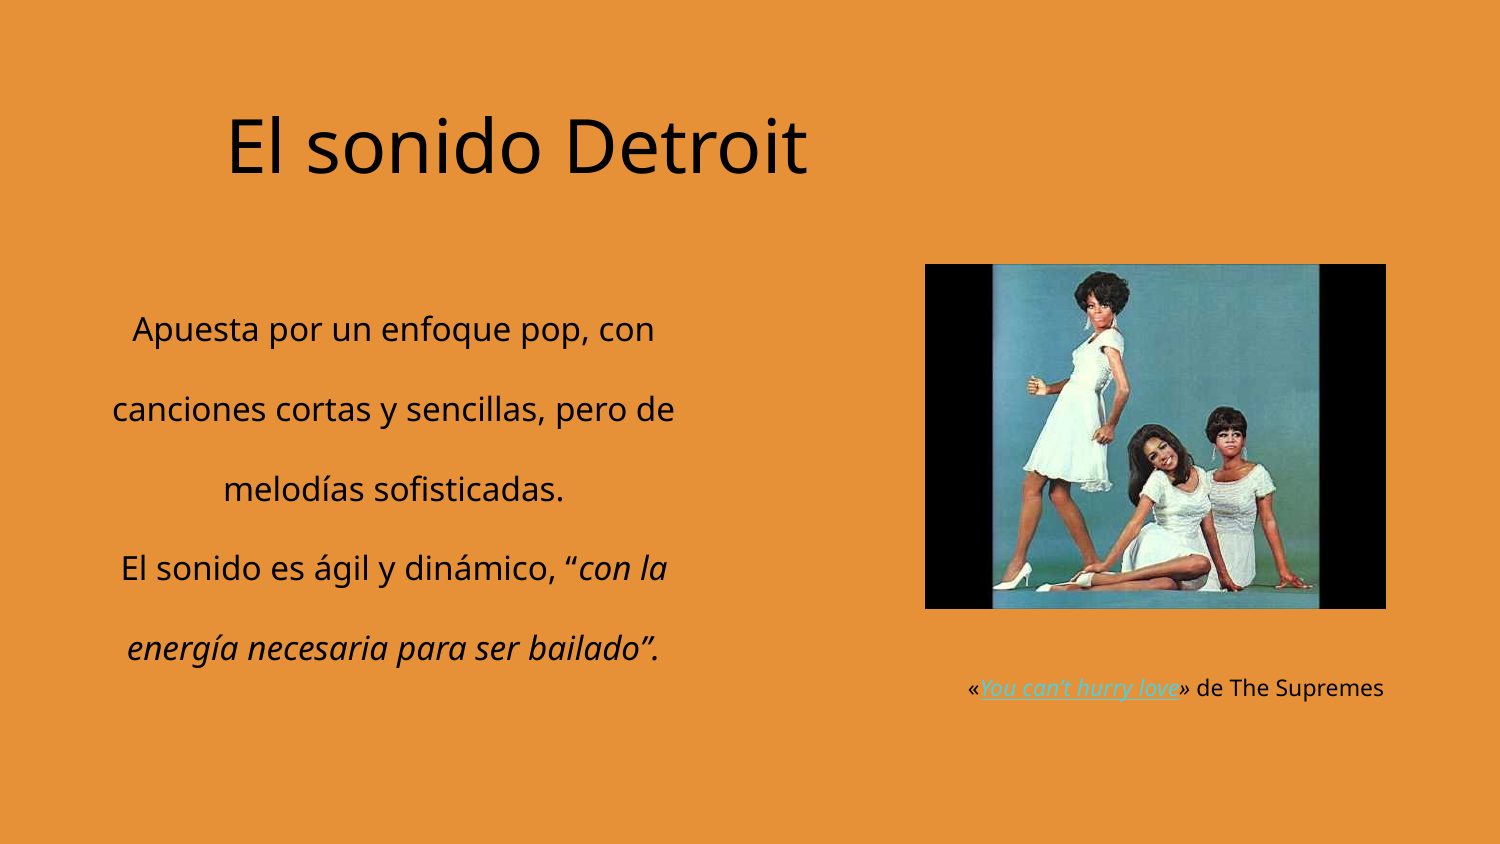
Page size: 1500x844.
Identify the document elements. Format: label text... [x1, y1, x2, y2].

text_box «You can’t hurry love» de The Supremes [902, 627, 1451, 689]
picture [925, 263, 1386, 610]
title El sonido Detroit [0, 56, 1216, 151]
list Apuesta por un enfoque pop, con canciones cortas y sencillas, pero de melodías sofisticadas. El sonido es ágil y dinámico, “con la energía necesaria para ser bailado”. [66, 253, 723, 814]
